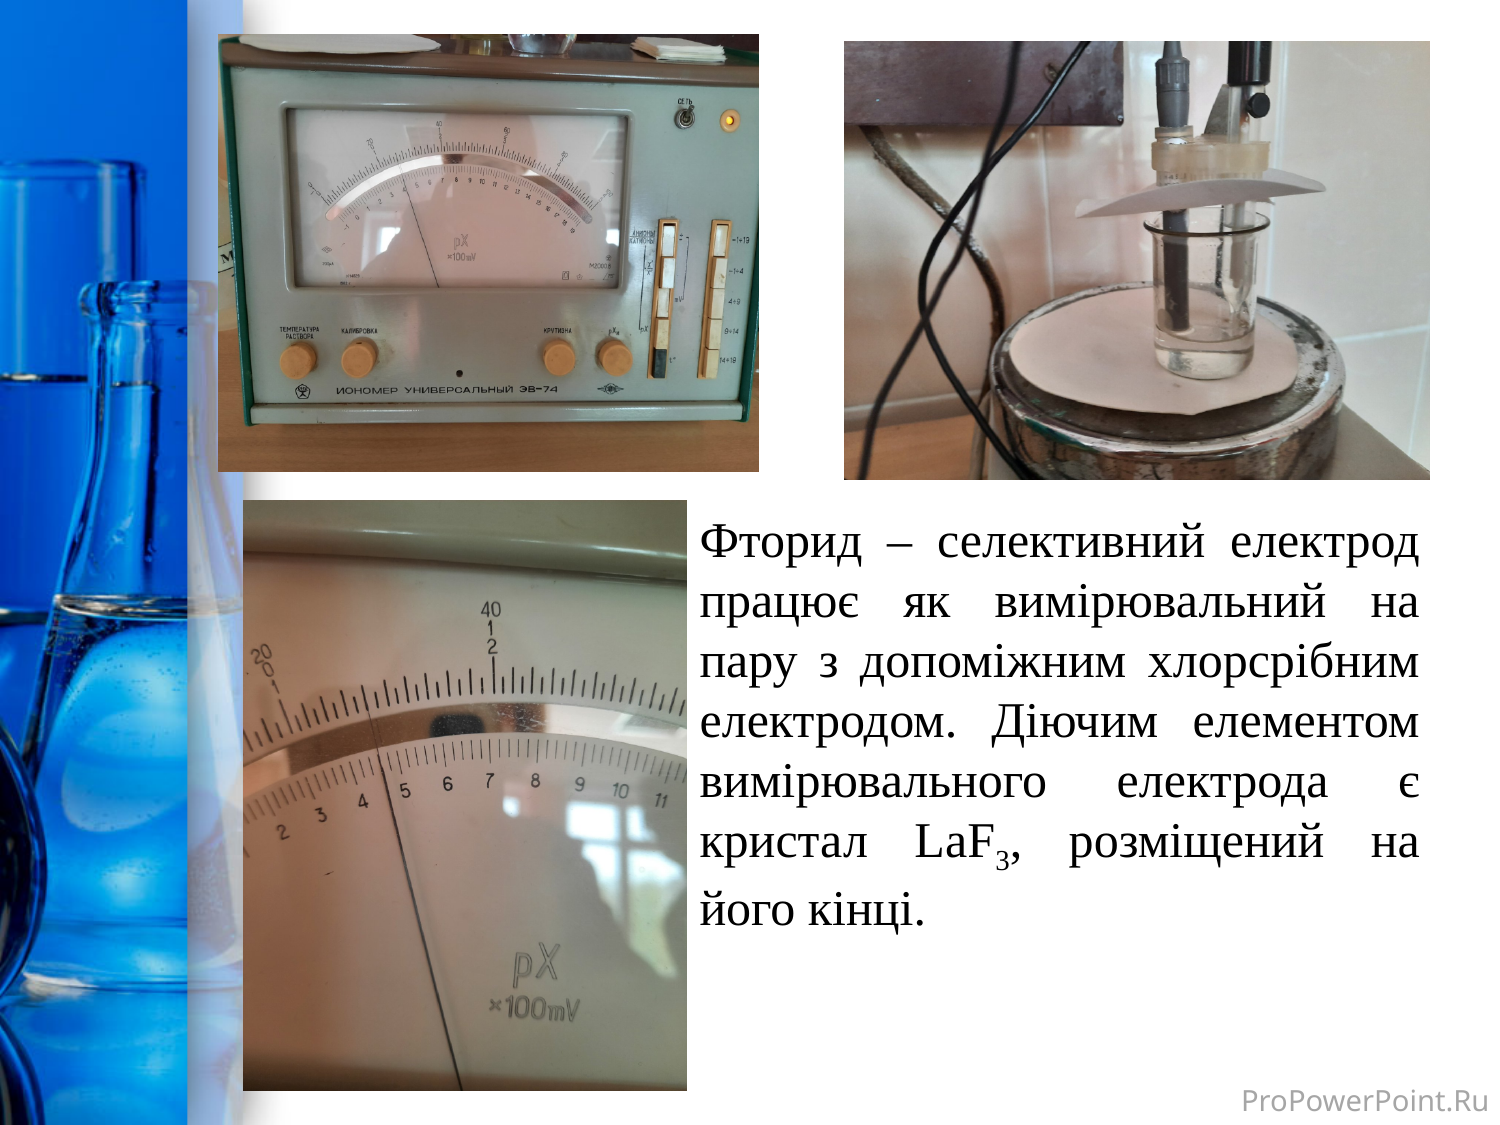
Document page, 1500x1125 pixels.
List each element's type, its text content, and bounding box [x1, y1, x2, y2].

picture [0, 0, 1500, 1125]
text_box Фторид – селективний електрод працює як вимірювальний на пару з допоміжним хлорсрібним електродом. Діючим елементом вимірювального електрода є кристал LaF3, розміщений на його кінці. [689, 500, 1435, 944]
